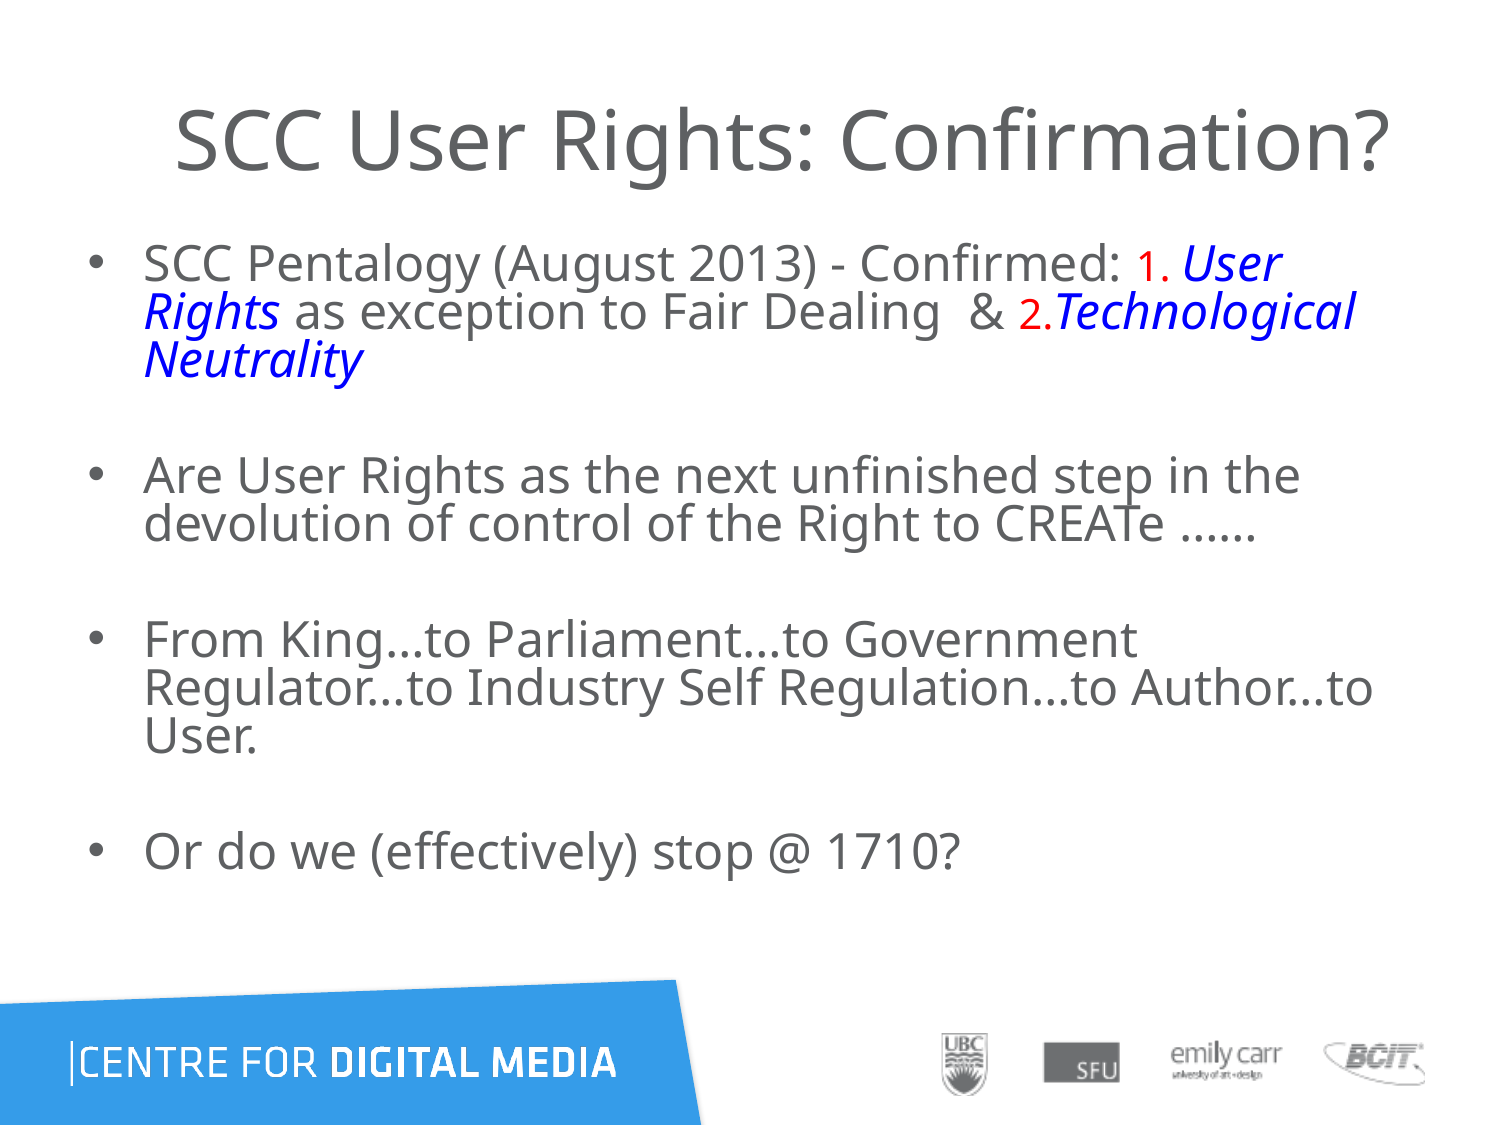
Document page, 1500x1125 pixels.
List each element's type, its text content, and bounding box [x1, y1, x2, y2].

title SCC User Rights: Confirmation? [75, 53, 1425, 221]
list SCC Pentalogy (August 2013) - Confirmed: 1. User Rights as exception to Fair Dealing & 2.Technological Neutrality Are User Rights as the next unfinished step in the devolution of control of the Right to CREATe …… From King…to Parliament…to Government Regulator…to Industry Self Regulation…to Author…to User. Or do we (effectively) stop @ 1710? [75, 230, 1425, 940]
